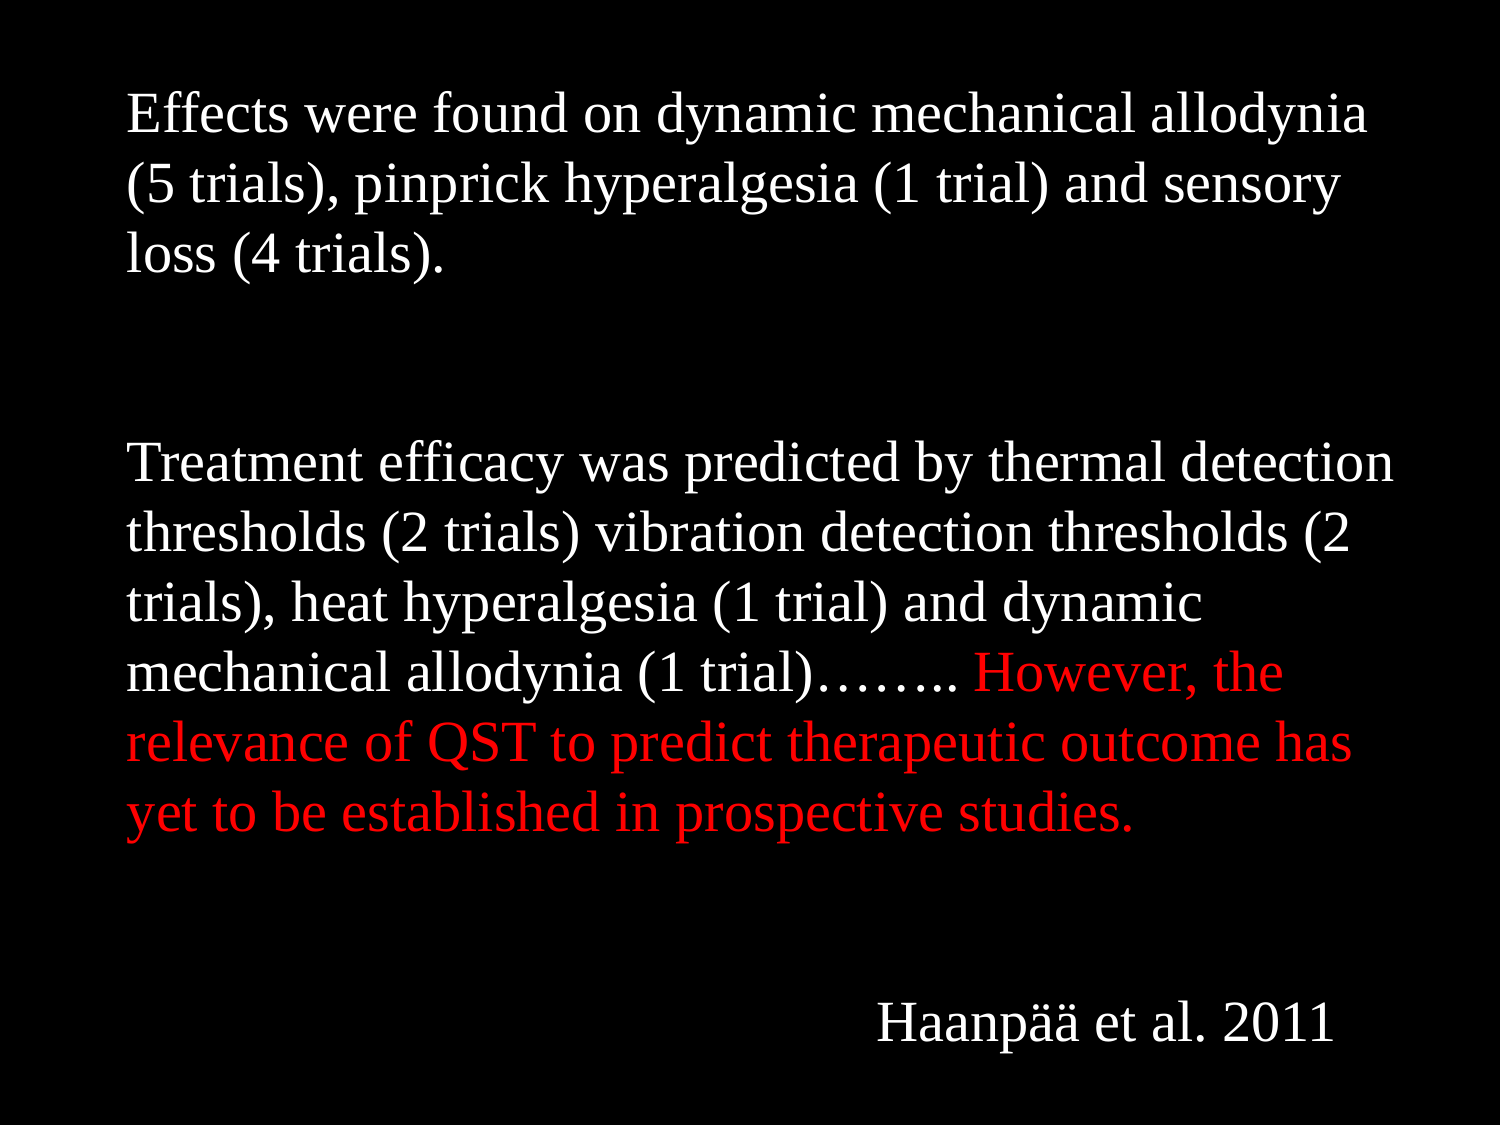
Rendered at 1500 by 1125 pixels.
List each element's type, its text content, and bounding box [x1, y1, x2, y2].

text_box Effects were found on dynamic mechanical allodynia (5 trials), pinprick hyperalgesia (1 trial) and sensory loss (4 trials). Treatment efficacy was predicted by thermal detection thresholds (2 trials) vibration detection thresholds (2 trials), heat hyperalgesia (1 trial) and dynamic mechanical allodynia (1 trial)…….. However, the relevance of QST to predict therapeutic outcome has yet to be established in prospective studies. Haanpää et al. 2011 [112, 66, 1424, 1061]
